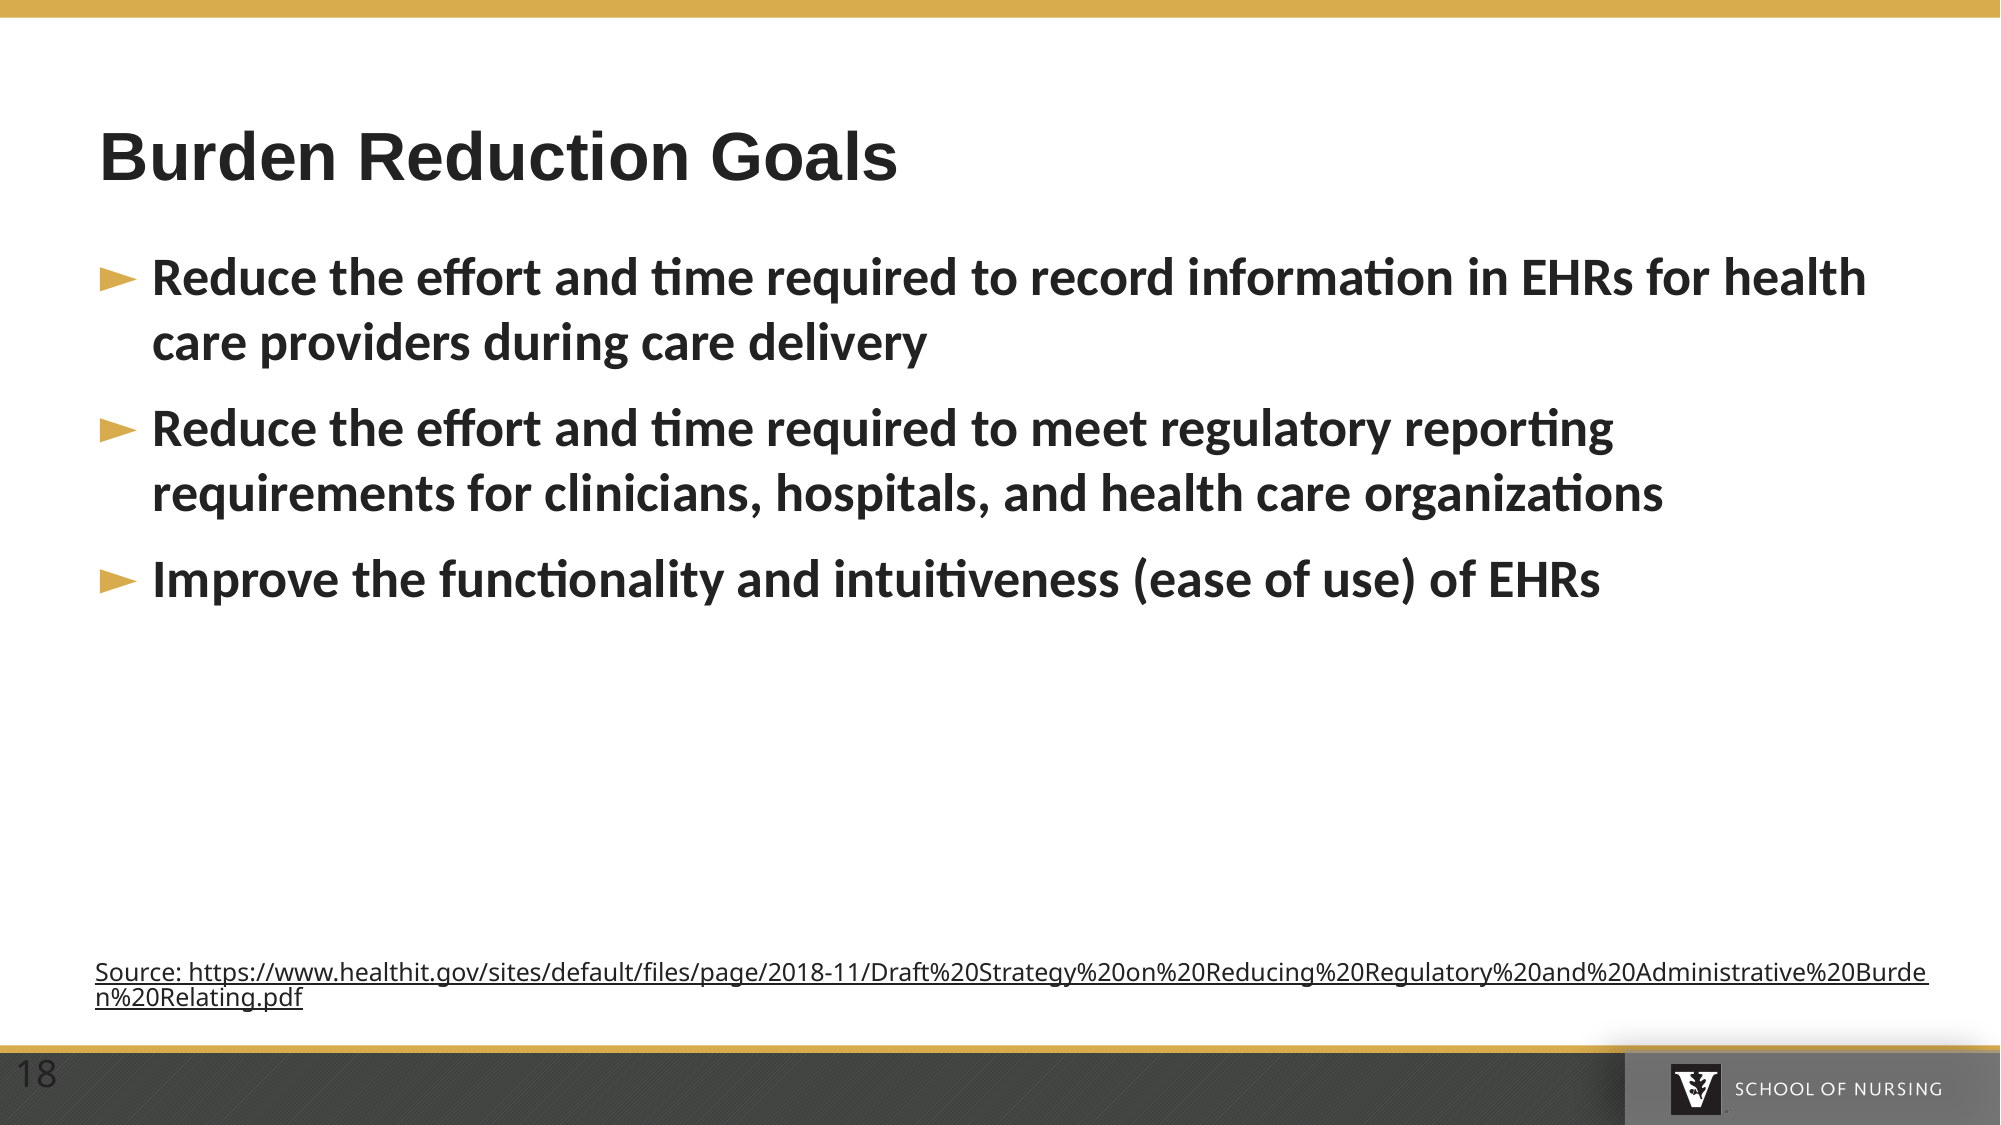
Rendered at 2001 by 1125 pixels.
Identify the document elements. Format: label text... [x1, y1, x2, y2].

list Reduce the effort and time required to record information in EHRs for health care providers during care delivery Reduce the effort and time required to meet regulatory reporting requirements for clinicians, hospitals, and health care organizations Improve the functionality and intuitiveness (ease of use) of EHRs [99, 234, 1900, 949]
picture [1671, 1064, 1941, 1115]
title Burden Reduction Goals [99, 112, 1900, 195]
slide_number 18 [0, 1042, 184, 1103]
text_box Source: https://www.healthit.gov/sites/default/files/page/2018-11/Draft%20Strategy%20on%20Reducing%20Regulatory%20and%20Administrative%20Burden%20Relating.pdf [80, 949, 1949, 1028]
